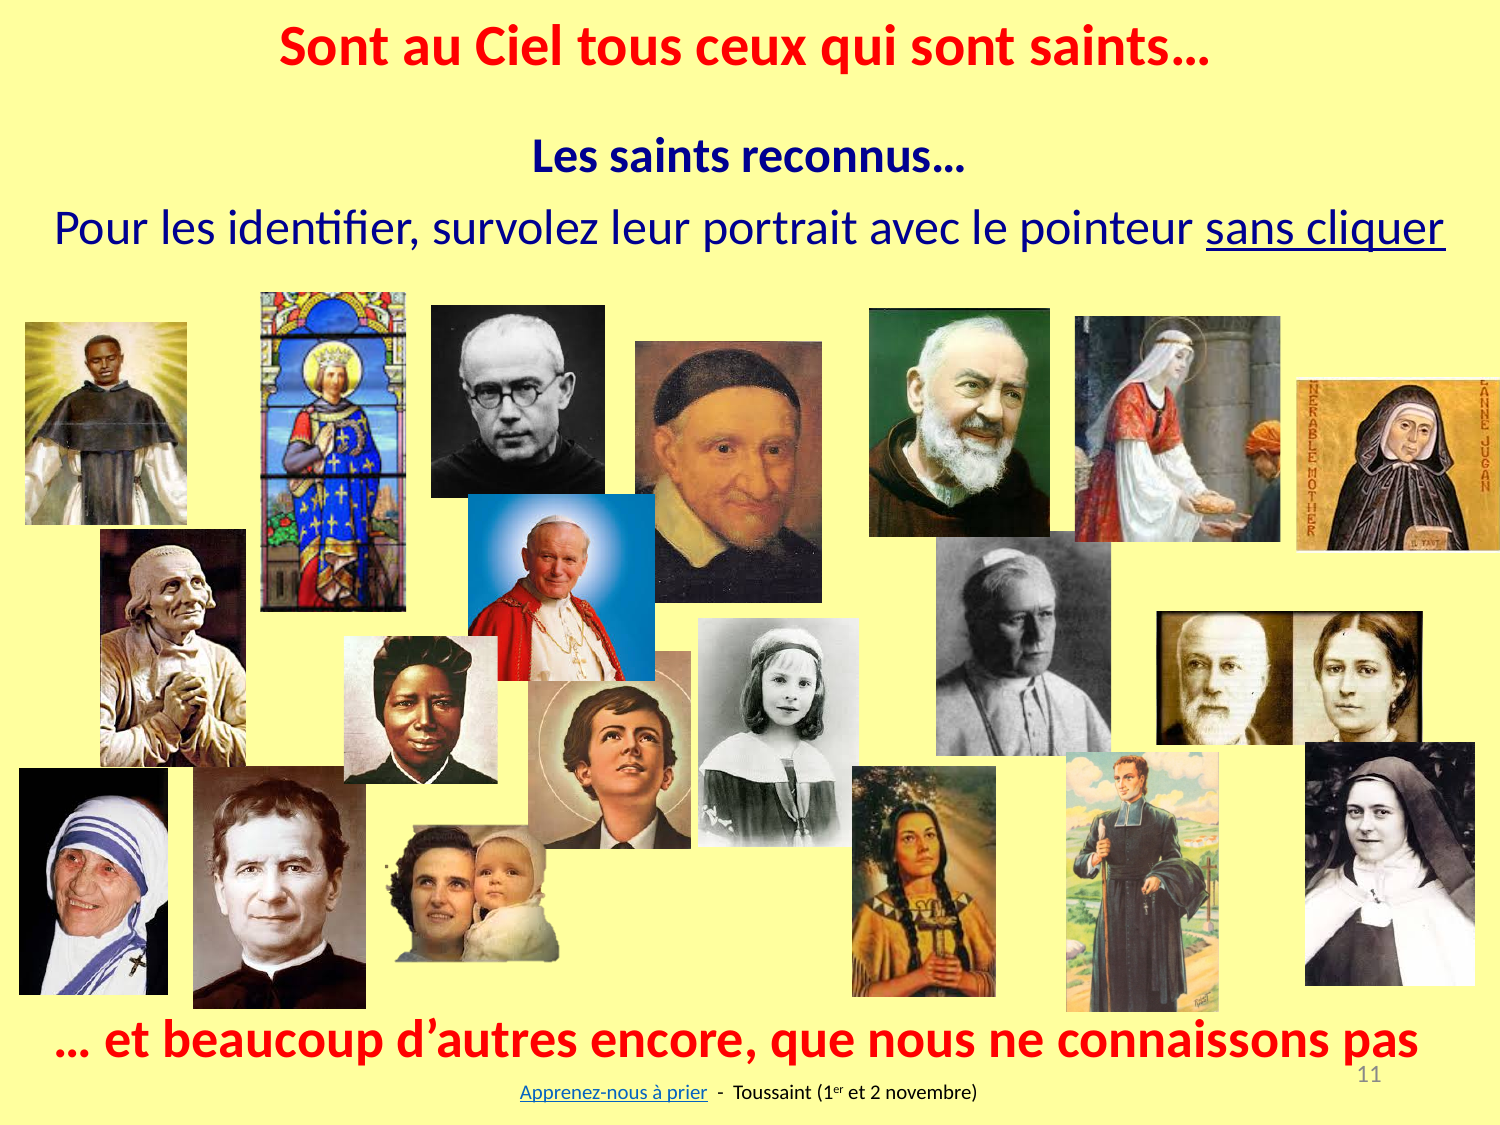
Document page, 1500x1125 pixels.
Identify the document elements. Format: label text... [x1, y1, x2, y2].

picture [25, 322, 187, 525]
text_box Sont au Ciel tous ceux qui sont saints… [1, 0, 1500, 85]
text_box … et beaucoup d’autres encore, que nous ne connaissons pas [0, 996, 1500, 1076]
picture [100, 305, 691, 1009]
slide_number 11 [1059, 1076, 1397, 1103]
picture [698, 618, 996, 997]
picture [635, 341, 822, 603]
picture [19, 768, 168, 995]
text_box Apprenez-nous à prier - Toussaint (1er et 2 novembre) [505, 1071, 993, 1111]
picture [1296, 377, 1500, 553]
picture [869, 308, 1281, 1012]
picture [1156, 611, 1475, 986]
text_box Les saints reconnus… Pour les identifier, survolez leur portrait avec le pointeur sans cliquer [0, 103, 1500, 262]
picture [260, 292, 407, 612]
